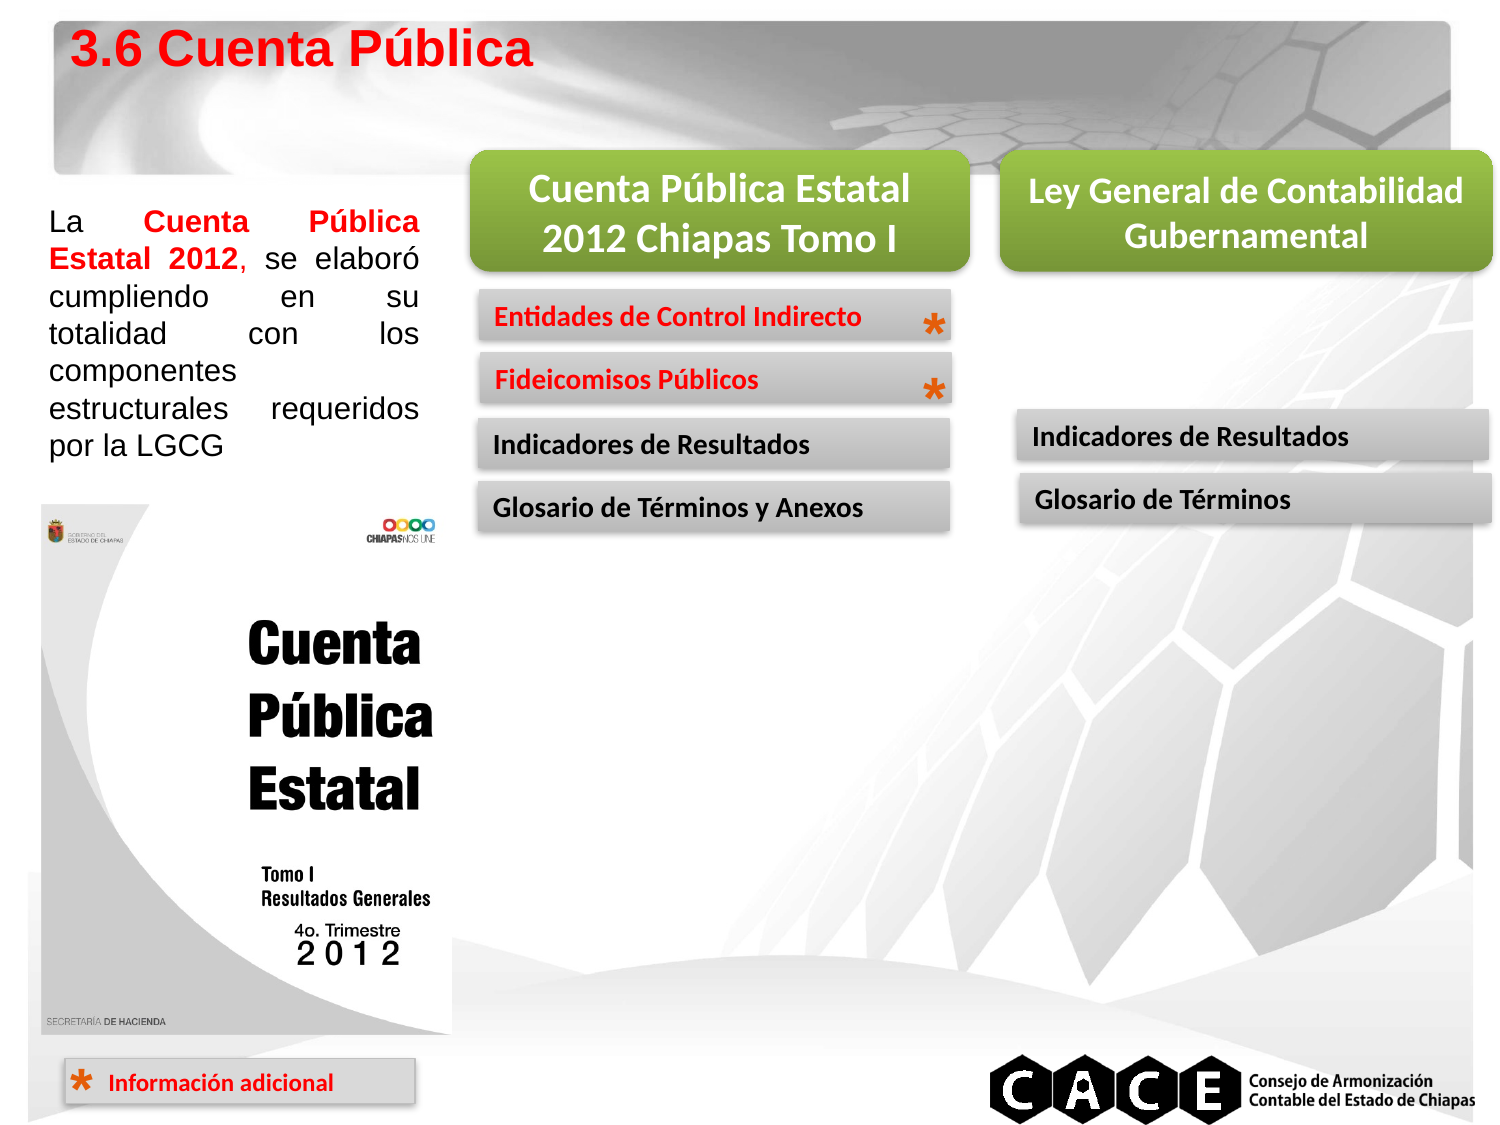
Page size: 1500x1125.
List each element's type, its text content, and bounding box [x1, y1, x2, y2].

text_box Entidades de Control Indirecto [479, 289, 908, 340]
text_box La Cuenta Pública Estatal 2012, se elaboró cumpliendo en su totalidad con los componentes estructurales requeridos por la LGCG [34, 193, 435, 471]
picture [40, 504, 452, 1036]
text_box Indicadores de Resultados [478, 418, 950, 468]
text_box * [56, 1045, 95, 1125]
text_box Indicadores de Resultados [1017, 409, 1489, 460]
text_box 3.6 Cuenta Pública [56, 7, 1447, 85]
text_box Glosario de Términos y Anexos [478, 481, 950, 531]
text_box * [908, 287, 948, 373]
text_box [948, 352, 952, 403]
text_box Fideicomisos Públicos [480, 352, 909, 403]
text_box Ley General de Contabilidad Gubernamental [999, 149, 1494, 272]
text_box Cuenta Pública Estatal 2012 Chiapas Tomo I [469, 149, 971, 272]
text_box * [909, 373, 948, 417]
text_box Glosario de Términos [1019, 473, 1492, 523]
text_box Información adicional [95, 1058, 416, 1104]
